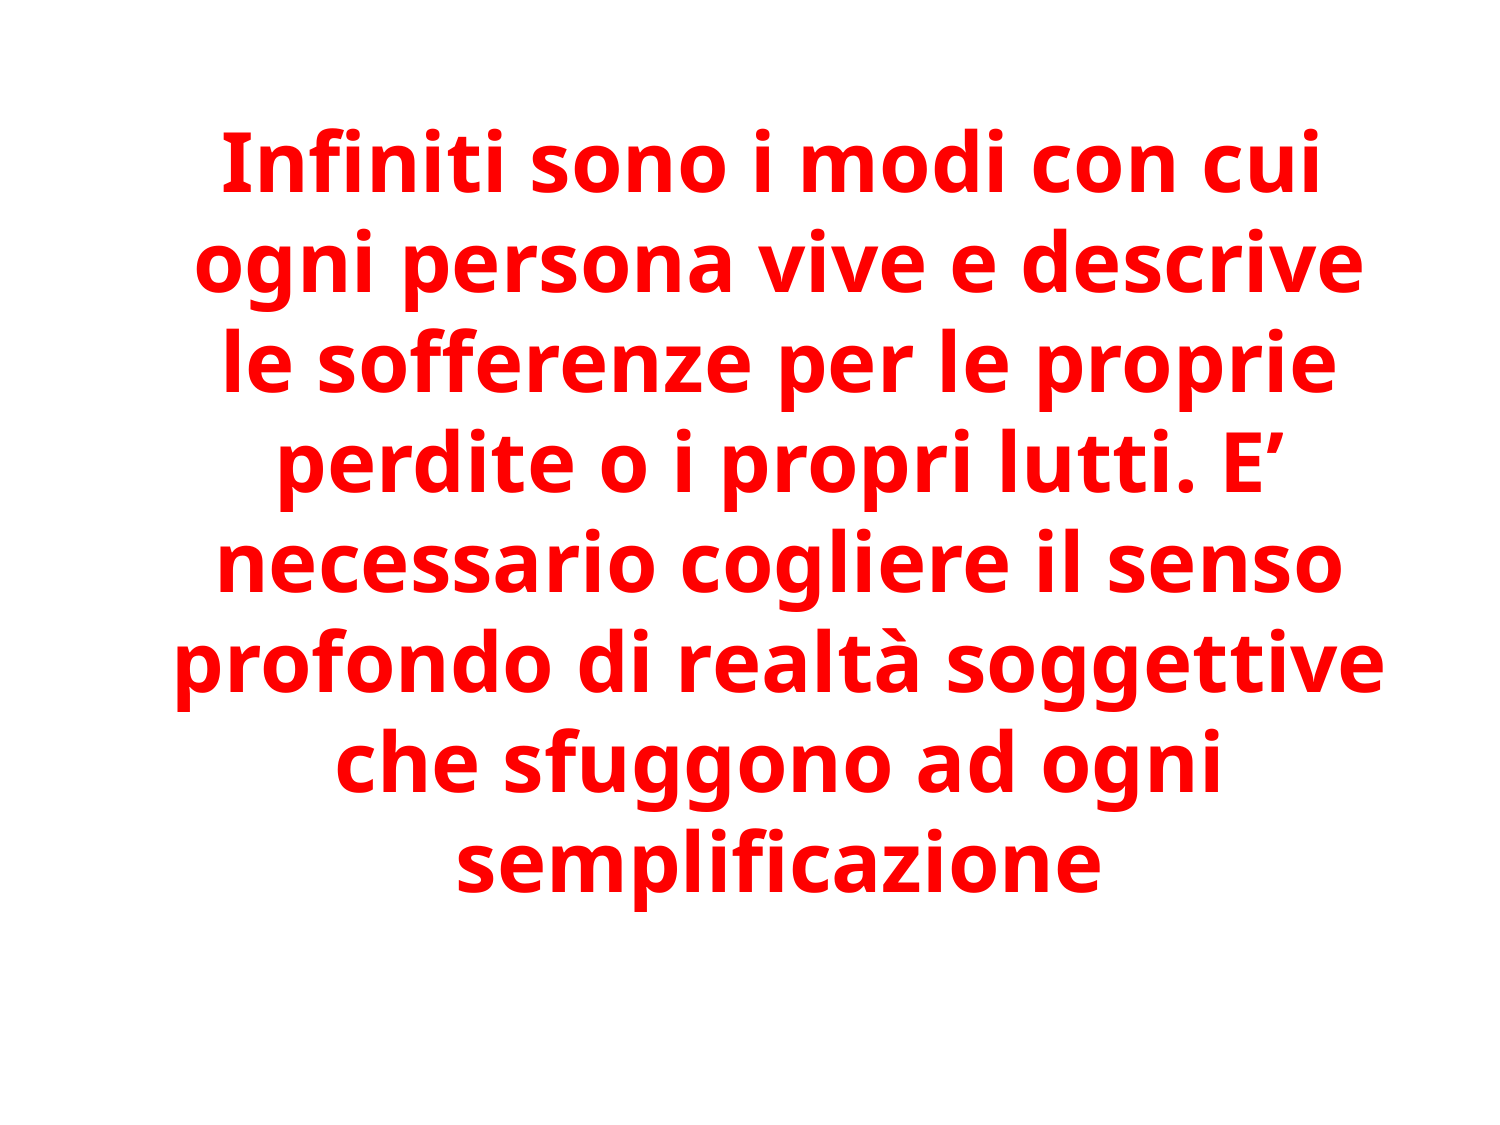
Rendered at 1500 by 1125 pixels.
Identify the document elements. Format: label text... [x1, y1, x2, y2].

list Infiniti sono i modi con cui ogni persona vive e descrive le sofferenze per le proprie perdite o i propri lutti. E’ necessario cogliere il senso profondo di realtà soggettive che sfuggono ad ogni semplificazione [76, 101, 1427, 1029]
